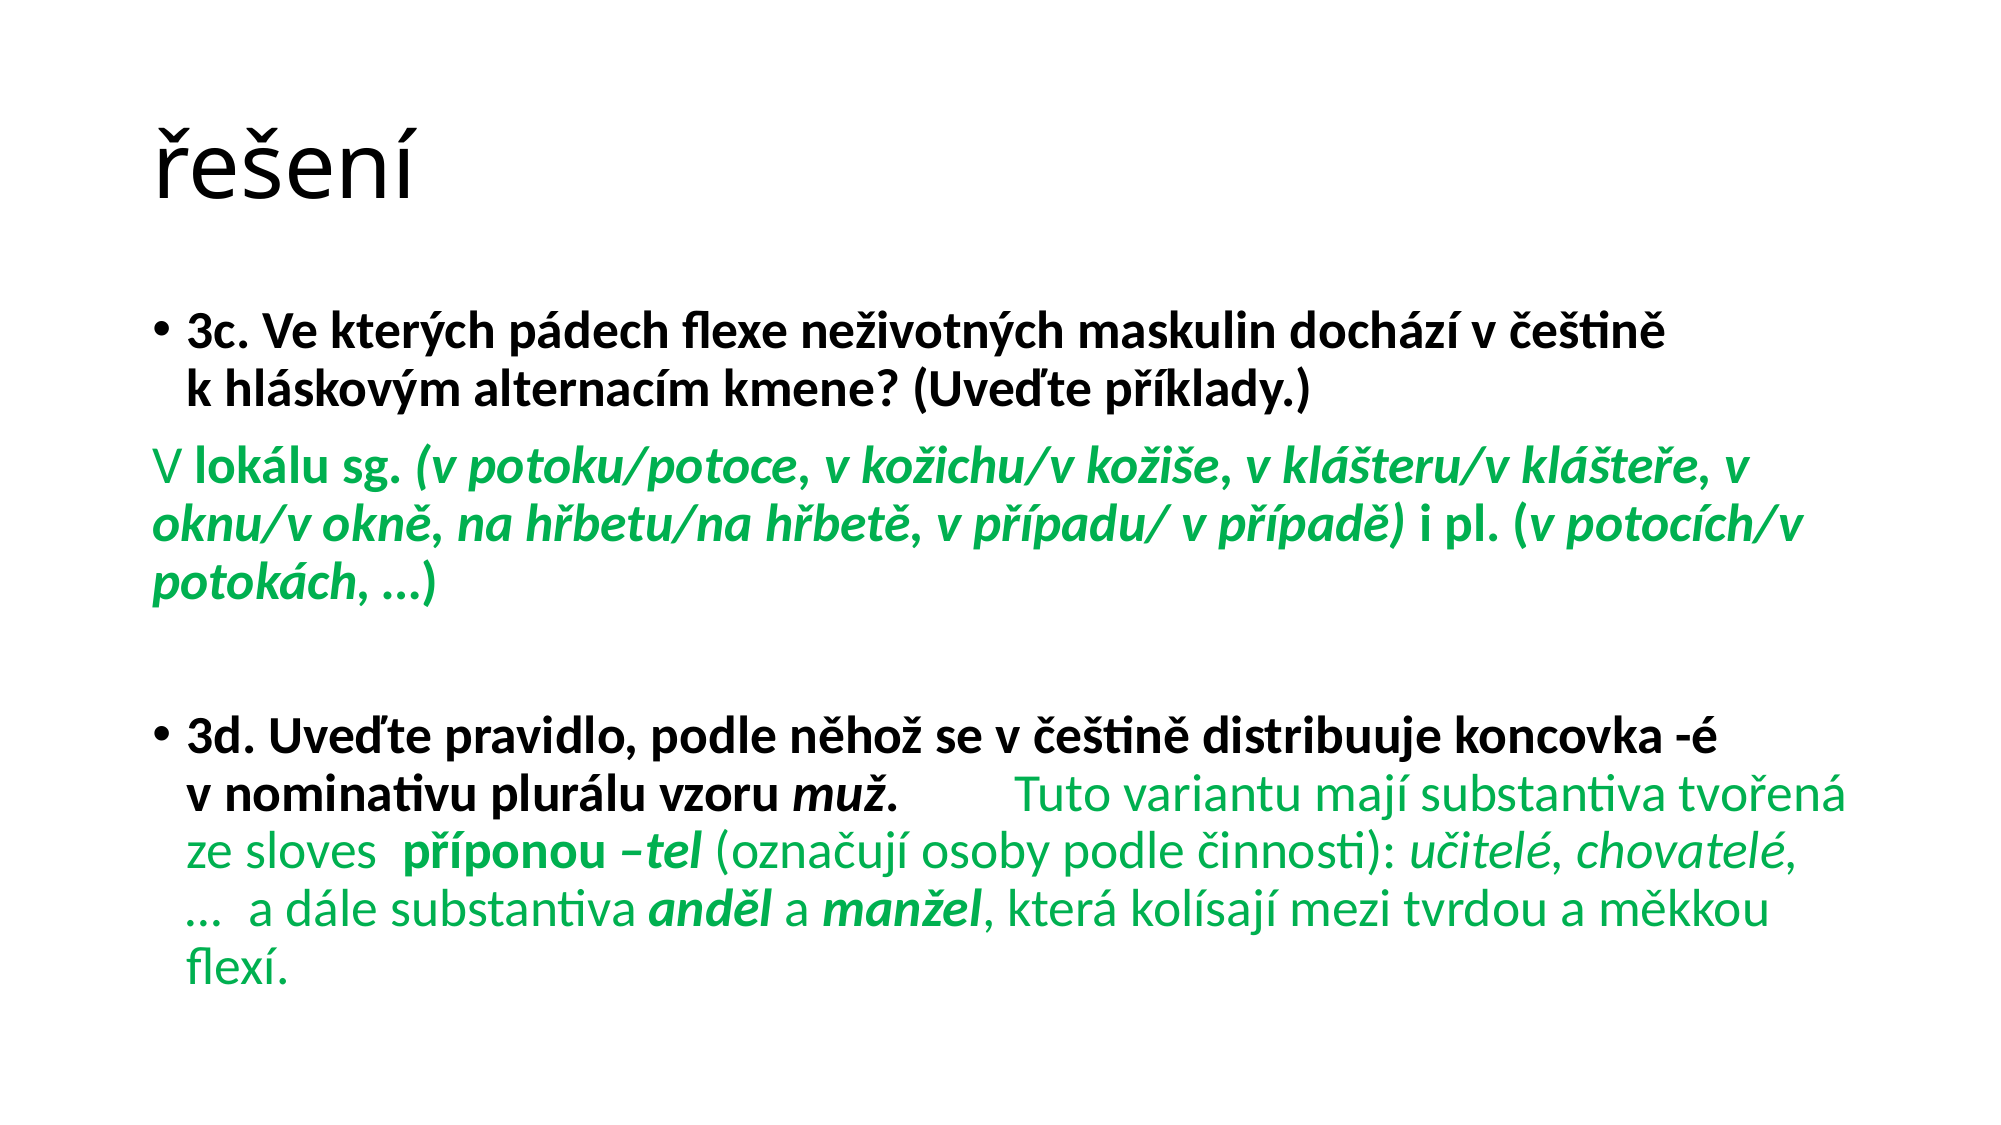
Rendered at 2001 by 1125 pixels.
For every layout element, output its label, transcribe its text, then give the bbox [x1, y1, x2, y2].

title řešení [137, 59, 1863, 278]
list 3c. Ve kterých pádech flexe neživotných maskulin dochází v češtině k hláskovým alternacím kmene? (Uveďte příklady.) V lokálu sg. (v potoku/potoce, v kožichu/v kožiše, v klášteru/v klášteře, v oknu/v okně, na hřbetu/na hřbetě, v případu/ v případě) i pl. (v potocích/v potokách, …) 3d. Uveďte pravidlo, podle něhož se v češtině distribuuje koncovka -é v nominativu plurálu vzoru muž. Tuto variantu mají substantiva tvořená ze sloves příponou –tel (označují osoby podle činnosti): učitelé, chovatelé, … a dále substantiva anděl a manžel, která kolísají mezi tvrdou a měkkou flexí. [137, 295, 1863, 1009]
